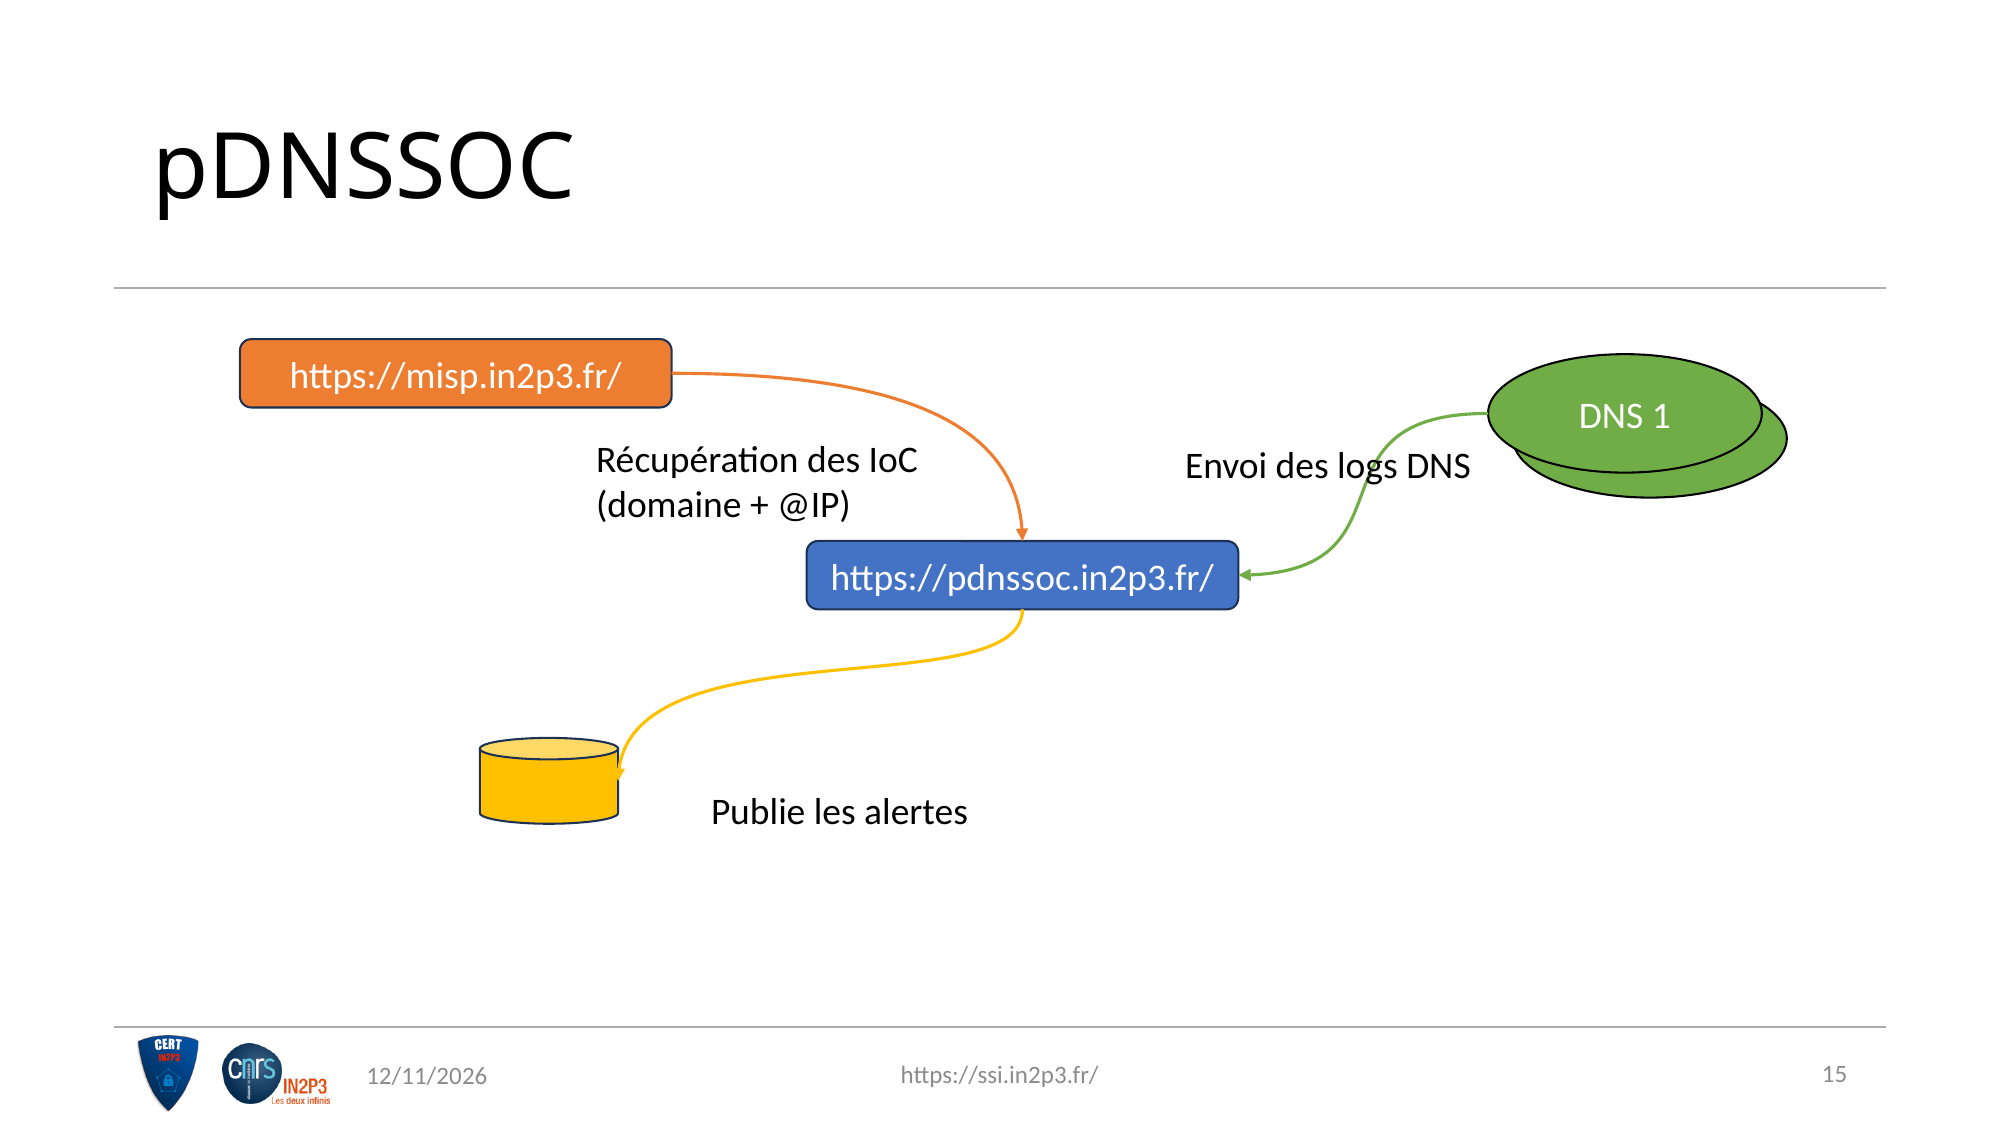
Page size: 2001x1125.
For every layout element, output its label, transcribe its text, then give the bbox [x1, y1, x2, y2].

text_box [478, 736, 620, 825]
footer https://ssi.in2p3.fr/ [662, 1044, 1338, 1104]
text_box Publie les alertes [696, 779, 734, 839]
slide_number 15 [1412, 1042, 1863, 1103]
picture [136, 1033, 202, 1112]
title pDNSSOC [137, 59, 1863, 278]
text_box https://pdnssoc.in2p3.fr/ [907, 539, 1240, 611]
text_box Récupération des IoC (domaine + @IP) [581, 427, 671, 533]
text_box Envoi des logs DNS [1170, 433, 1238, 494]
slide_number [351, 1044, 624, 1105]
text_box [1488, 354, 1787, 498]
picture [222, 1043, 330, 1104]
text_box https://misp.in2p3.fr/ [238, 338, 673, 409]
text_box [1238, 413, 1489, 576]
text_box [734, 492, 907, 898]
text_box Publie les alertes [907, 779, 984, 839]
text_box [671, 373, 1023, 541]
